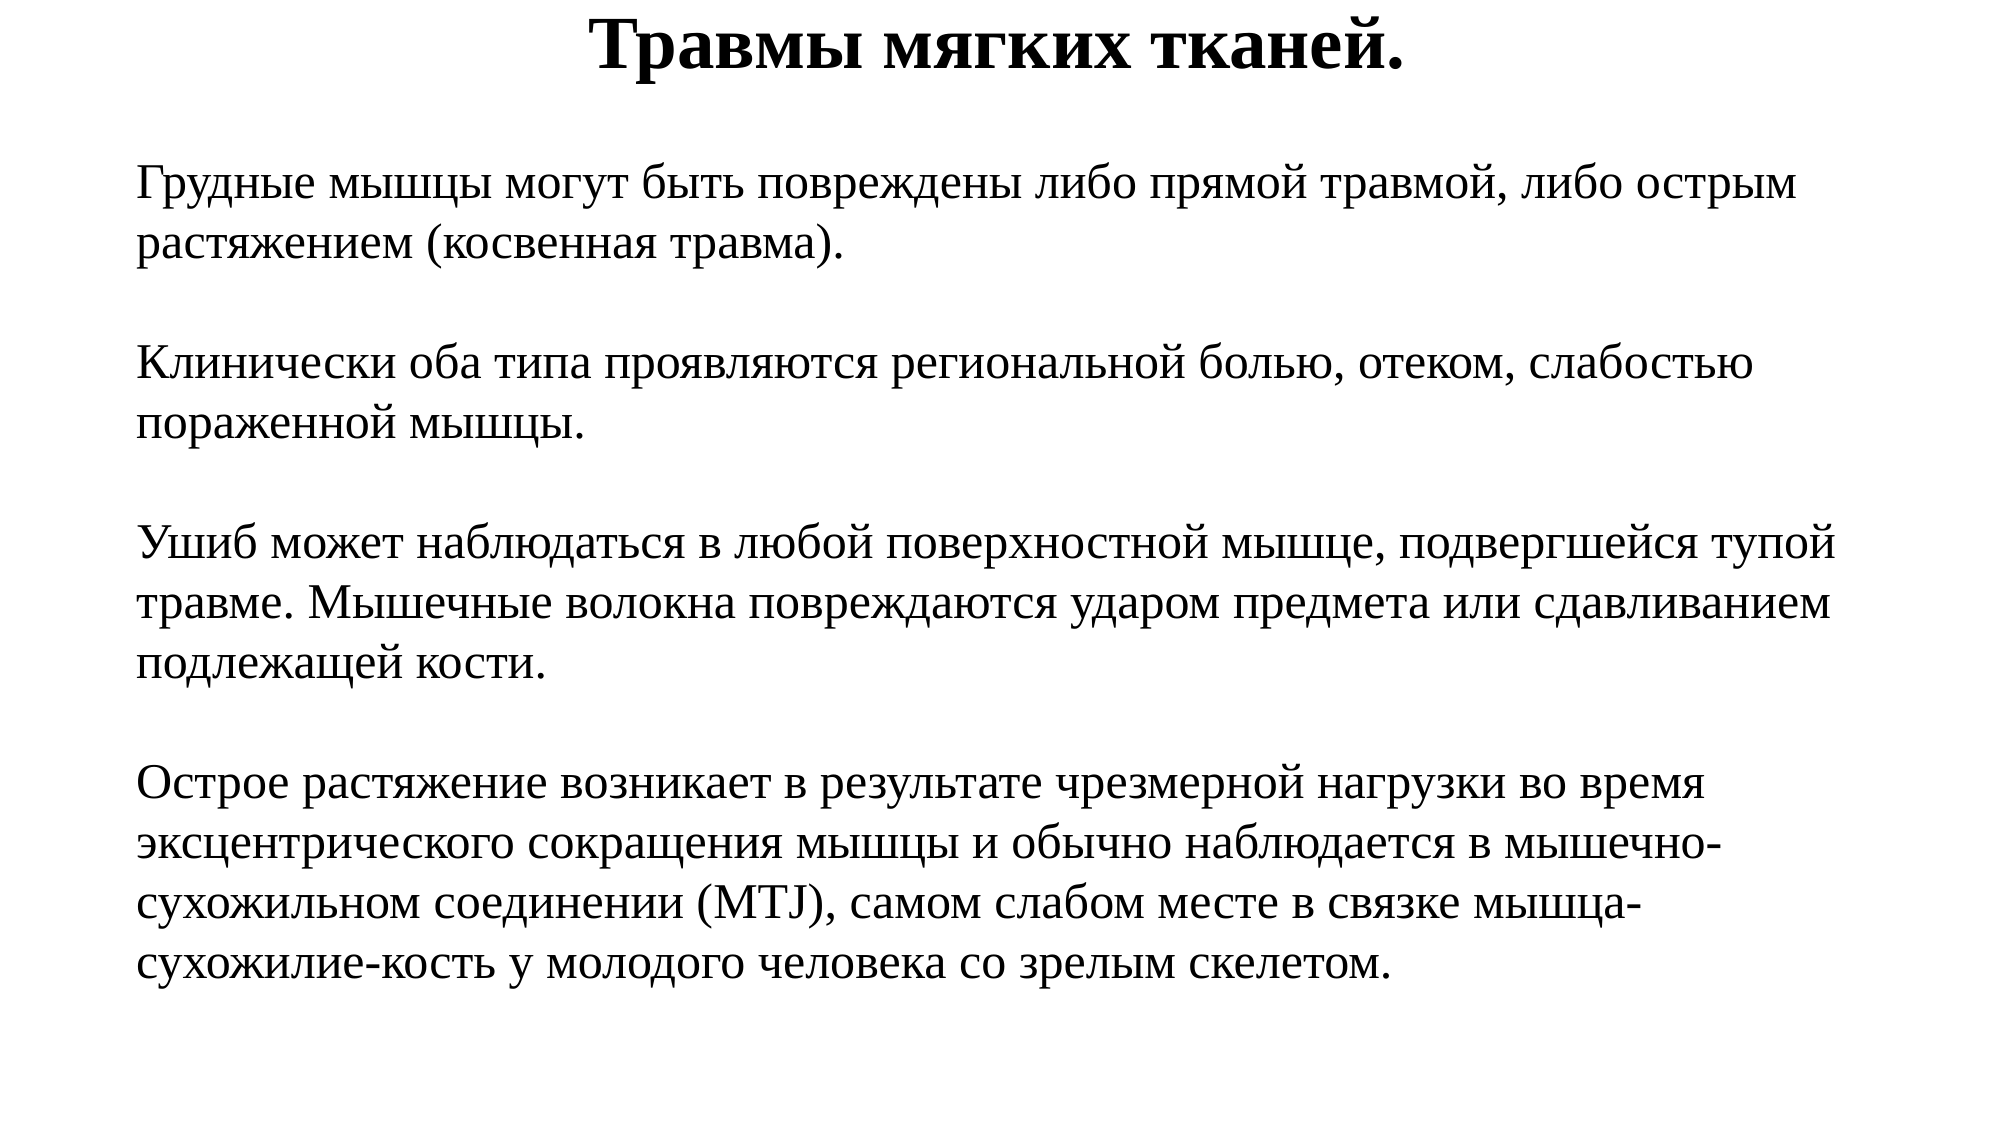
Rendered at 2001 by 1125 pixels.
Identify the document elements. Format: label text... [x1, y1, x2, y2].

text_box Грудные мышцы могут быть повреждены либо прямой травмой, либо острым растяжением (косвенная травма). Клинически оба типа проявляются региональной болью, отеком, слабостью пораженной мышцы. Ушиб может наблюдаться в любой поверхностной мышце, подвергшейся тупой травме. Мышечные волокна повреждаются ударом предмета или сдавливанием подлежащей кости. Острое растяжение возникает в результате чрезмерной нагрузки во время эксцентрического сокращения мышцы и обычно наблюдается в мышечно-сухожильном соединении (MTJ), самом слабом месте в связке мышца-сухожилие-кость у молодого человека со зрелым скелетом. [121, 140, 1873, 1056]
title Травмы мягких тканей. [134, 0, 1860, 140]
